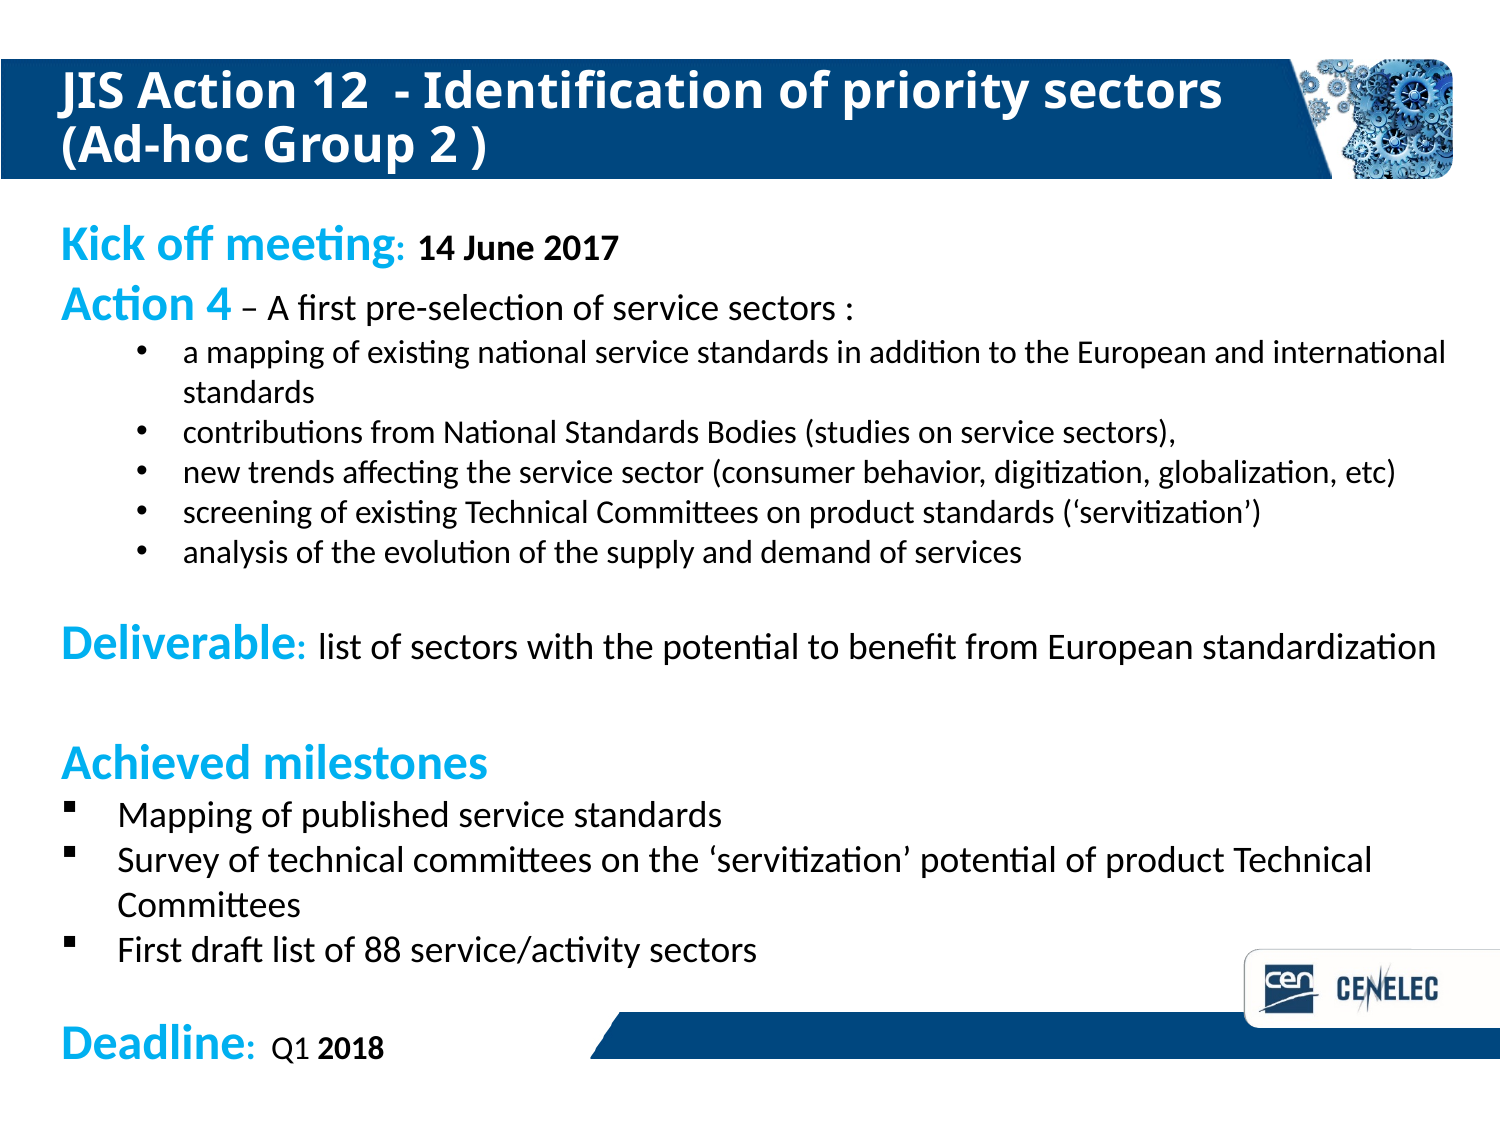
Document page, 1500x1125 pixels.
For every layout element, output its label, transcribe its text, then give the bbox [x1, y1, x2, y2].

picture [1287, 59, 1453, 179]
picture [1, 59, 46, 179]
title JIS Action 12 - Identification of priority sectors (Ad-hoc Group 2 ) [46, 59, 1287, 180]
text_box Kick off meeting: 14 June 2017 Action 4 – A first pre-selection of service sectors : a mapping of existing national service standards in addition to the European and international standards contributions from National Standards Bodies (studies on service sectors), new trends affecting the service sector (consumer behavior, digitization, globalization, etc) screening of existing Technical Committees on product standards (‘servitization’) analysis of the evolution of the supply and demand of services Deliverable: list of sectors with the potential to benefit from European standardization Achieved milestones Mapping of published service standards Survey of technical committees on the ‘servitization’ potential of product Technical Committees First draft list of 88 service/activity sectors Deadline: Q1 2018 [46, 202, 1500, 1125]
